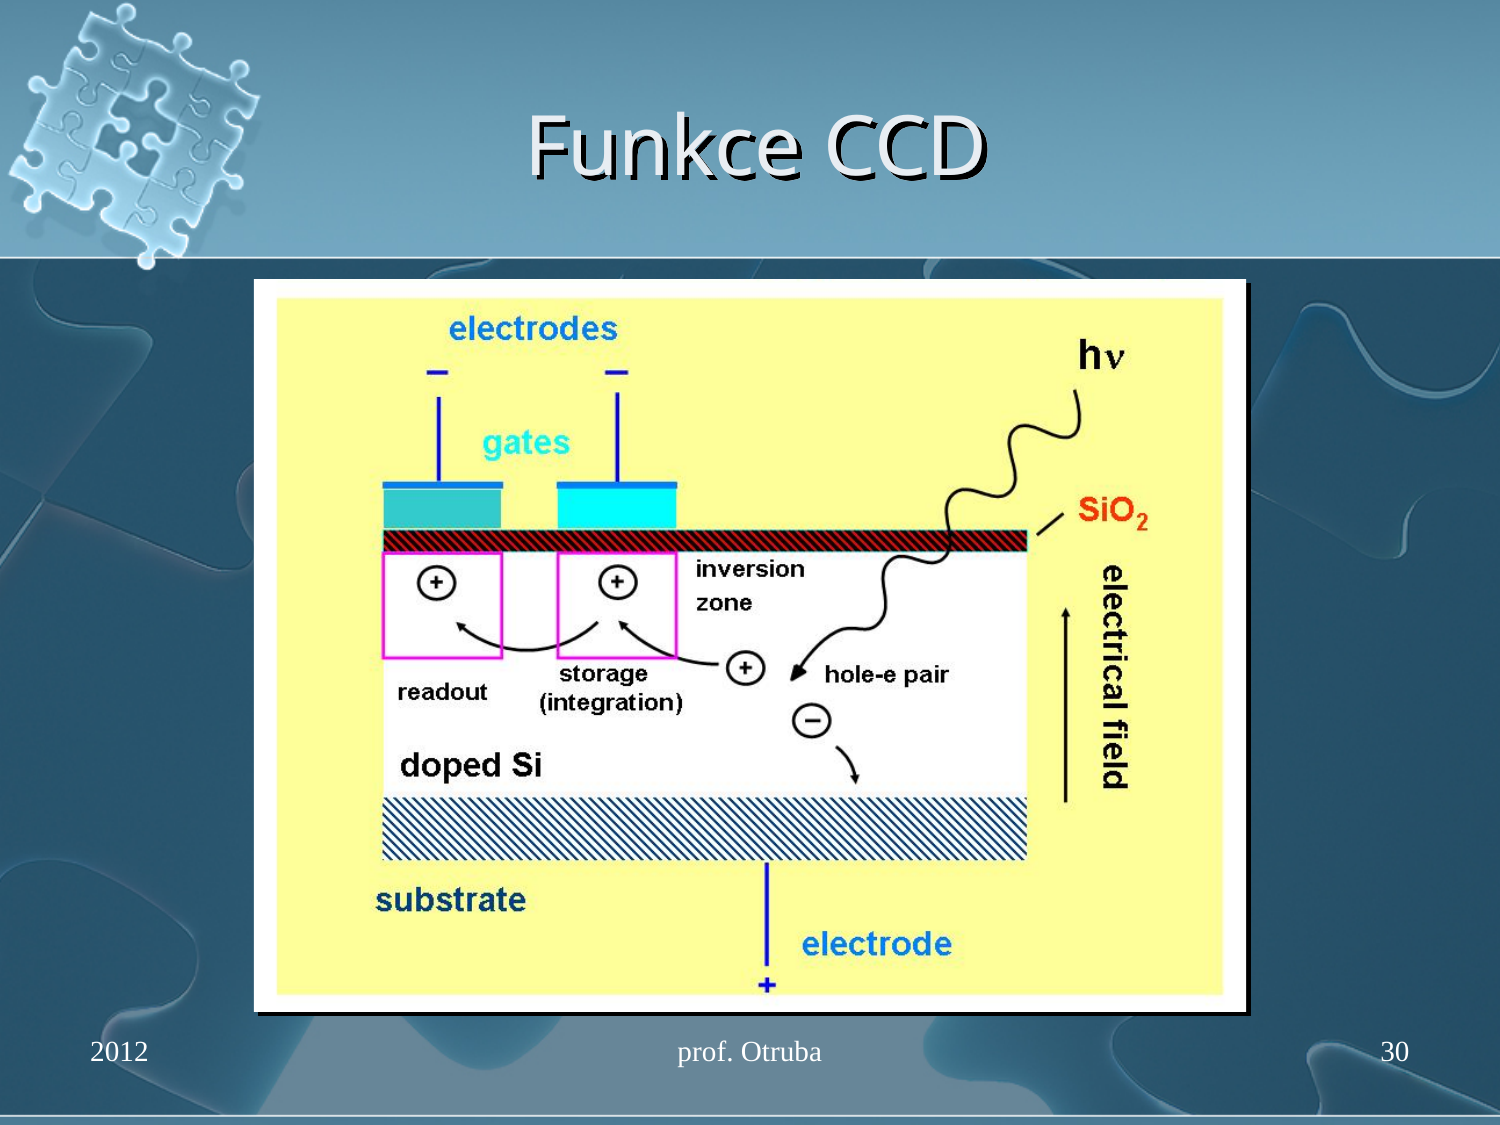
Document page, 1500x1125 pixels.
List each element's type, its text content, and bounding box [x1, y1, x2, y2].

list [253, 279, 1247, 1012]
slide_number 2012 [74, 1024, 426, 1103]
slide_number 30 [1074, 1024, 1426, 1103]
title Funkce CCD [124, 54, 1388, 230]
picture [0, 0, 1500, 1125]
footer prof. Otruba [512, 1024, 988, 1103]
